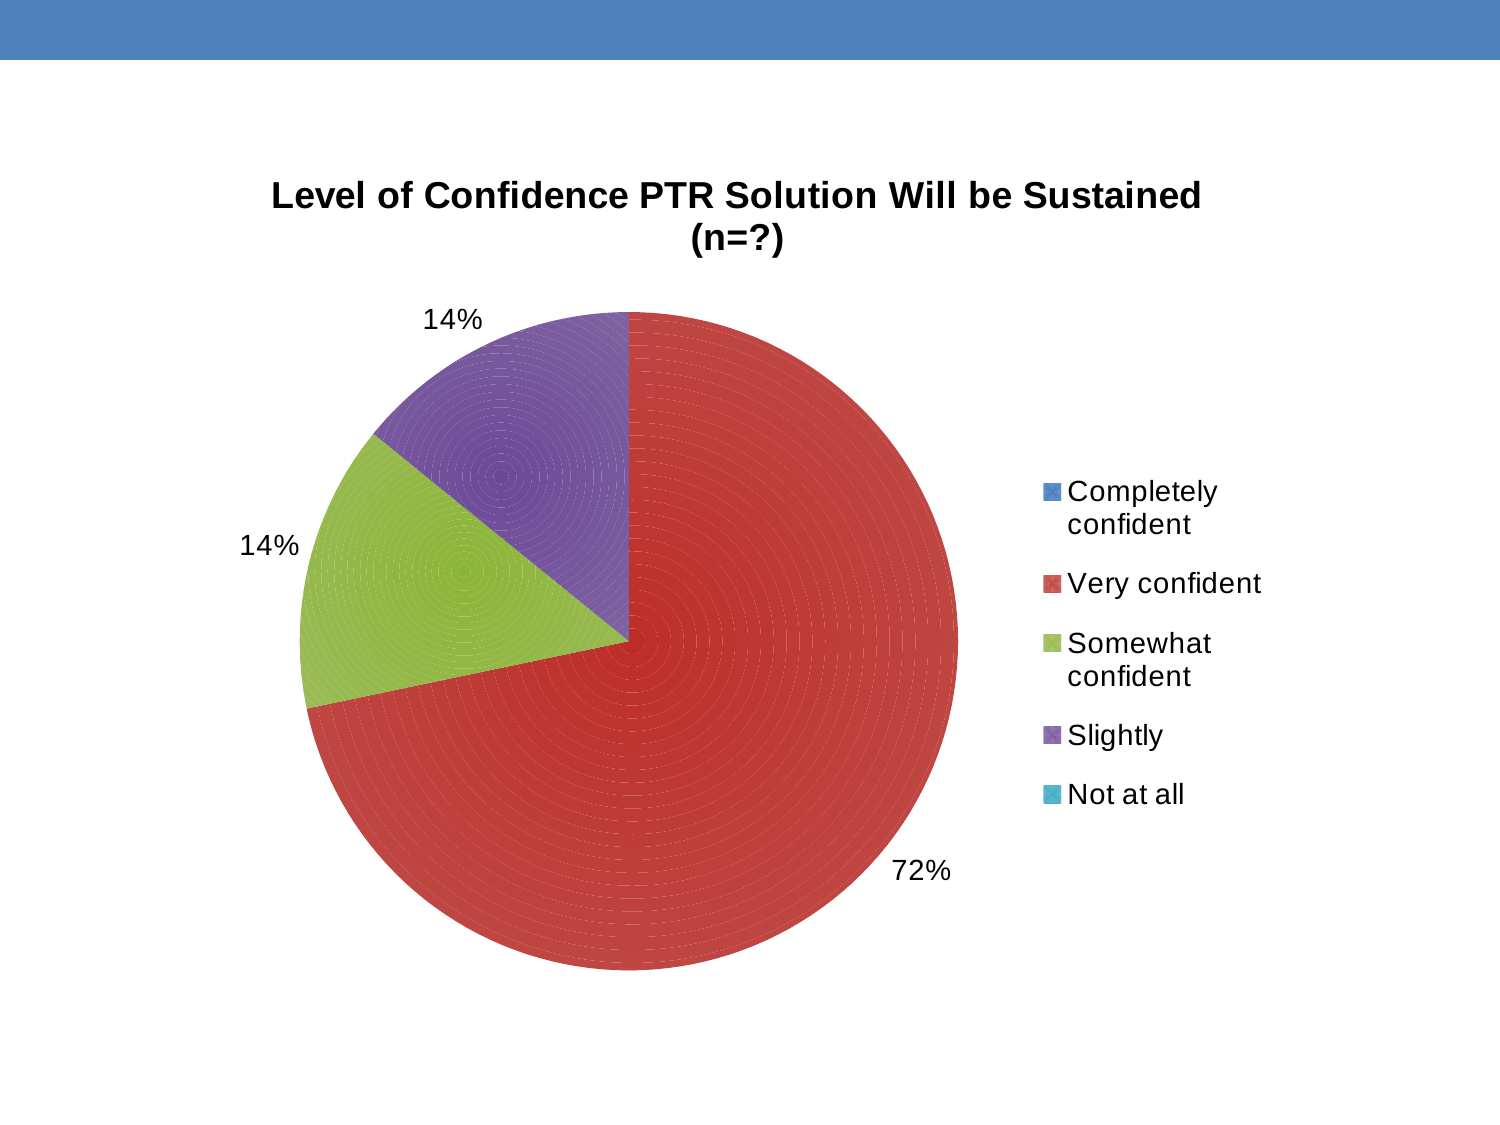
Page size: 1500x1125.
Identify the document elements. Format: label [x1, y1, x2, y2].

chart [99, 137, 1376, 988]
